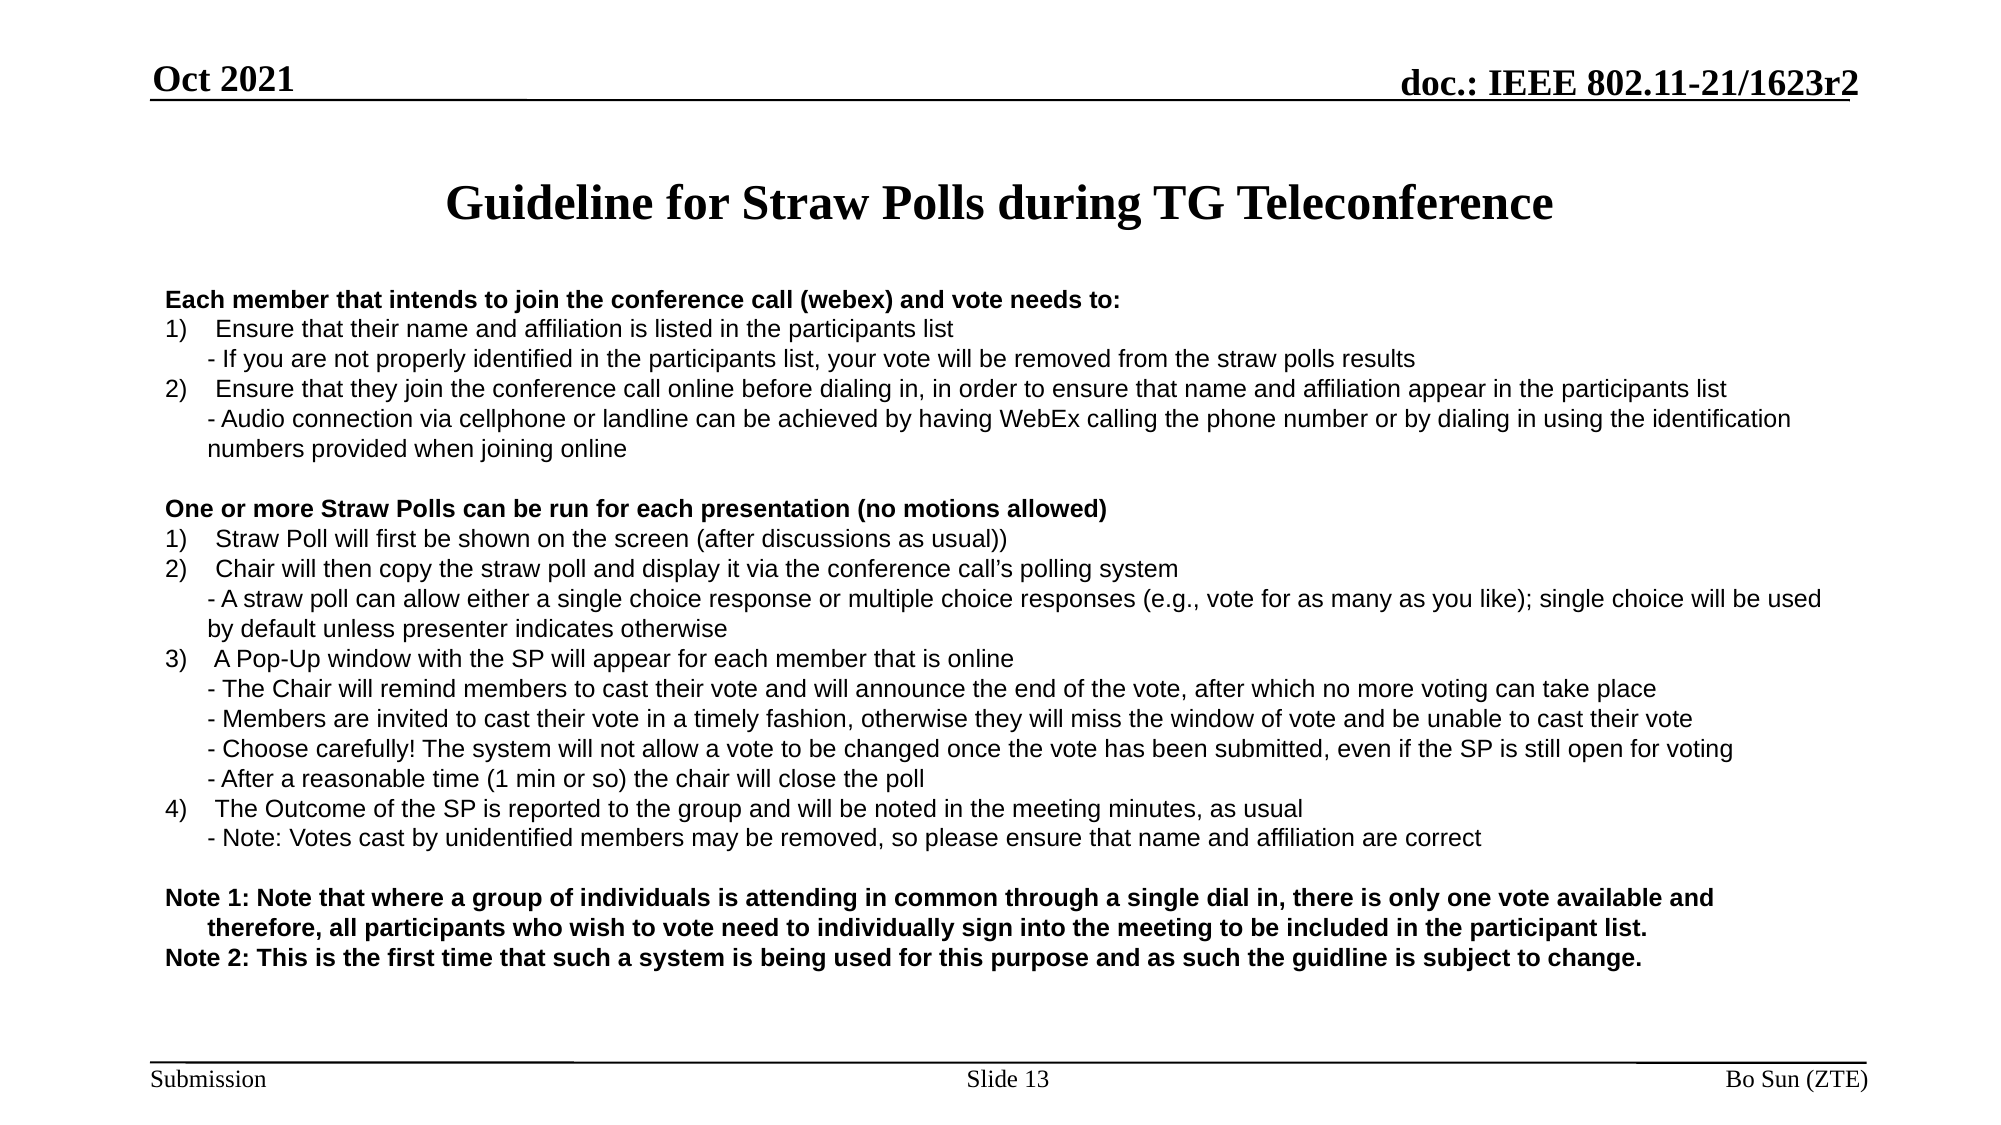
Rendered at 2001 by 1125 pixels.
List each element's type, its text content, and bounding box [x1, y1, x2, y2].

footer Bo Sun (ZTE) [1171, 1061, 1869, 1093]
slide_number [152, 54, 563, 100]
list Each member that intends to join the conference call (webex) and vote needs to: 1) Ensure that their name and affiliation is listed in the participants list - If you are not properly identified in the participants list, your vote will be removed from the straw polls results 2) Ensure that they join the conference call online before dialing in, in order to ensure that name and affiliation appear in the participants list - Audio connection via cellphone or landline can be achieved by having WebEx calling the phone number or by dialing in using the identification numbers provided when joining online One or more Straw Polls can be run for each presentation (no motions allowed) 1) Straw Poll will first be shown on the screen (after discussions as usual)) 2) Chair will then copy the straw poll and display it via the conference call’s polling system - A straw poll can allow either a single choice response or multiple choice responses (e.g., vote for as many as you like); single choice will be used by default unless presenter indicates otherwise 3) A Pop-Up window with the SP will appear for each member that is online - The Chair will remind members to cast their vote and will announce the end of the vote, after which no more voting can take place - Members are invited to cast their vote in a timely fashion, otherwise they will miss the window of vote and be unable to cast their vote - Choose carefully! The system will not allow a vote to be changed once the vote has been submitted, even if the SP is still open for voting - After a reasonable time (1 min or so) the chair will close the poll 4) The Outcome of the SP is reported to the group and will be noted in the meeting minutes, as usual - Note: Votes cast by unidentified members may be removed, so please ensure that name and affiliation are correct Note 1: Note that where a group of individuals is attending in common through a single dial in, there is only one vote available and therefore, all participants who wish to vote need to individually sign into the meeting to be included in the participant list. Note 2: This is the first time that such a system is being used for this purpose and as such the guidline is subject to change. [149, 275, 1850, 1042]
title Guideline for Straw Polls during TG Teleconference [149, 112, 1850, 275]
slide_number Slide 13 [949, 1061, 1067, 1123]
